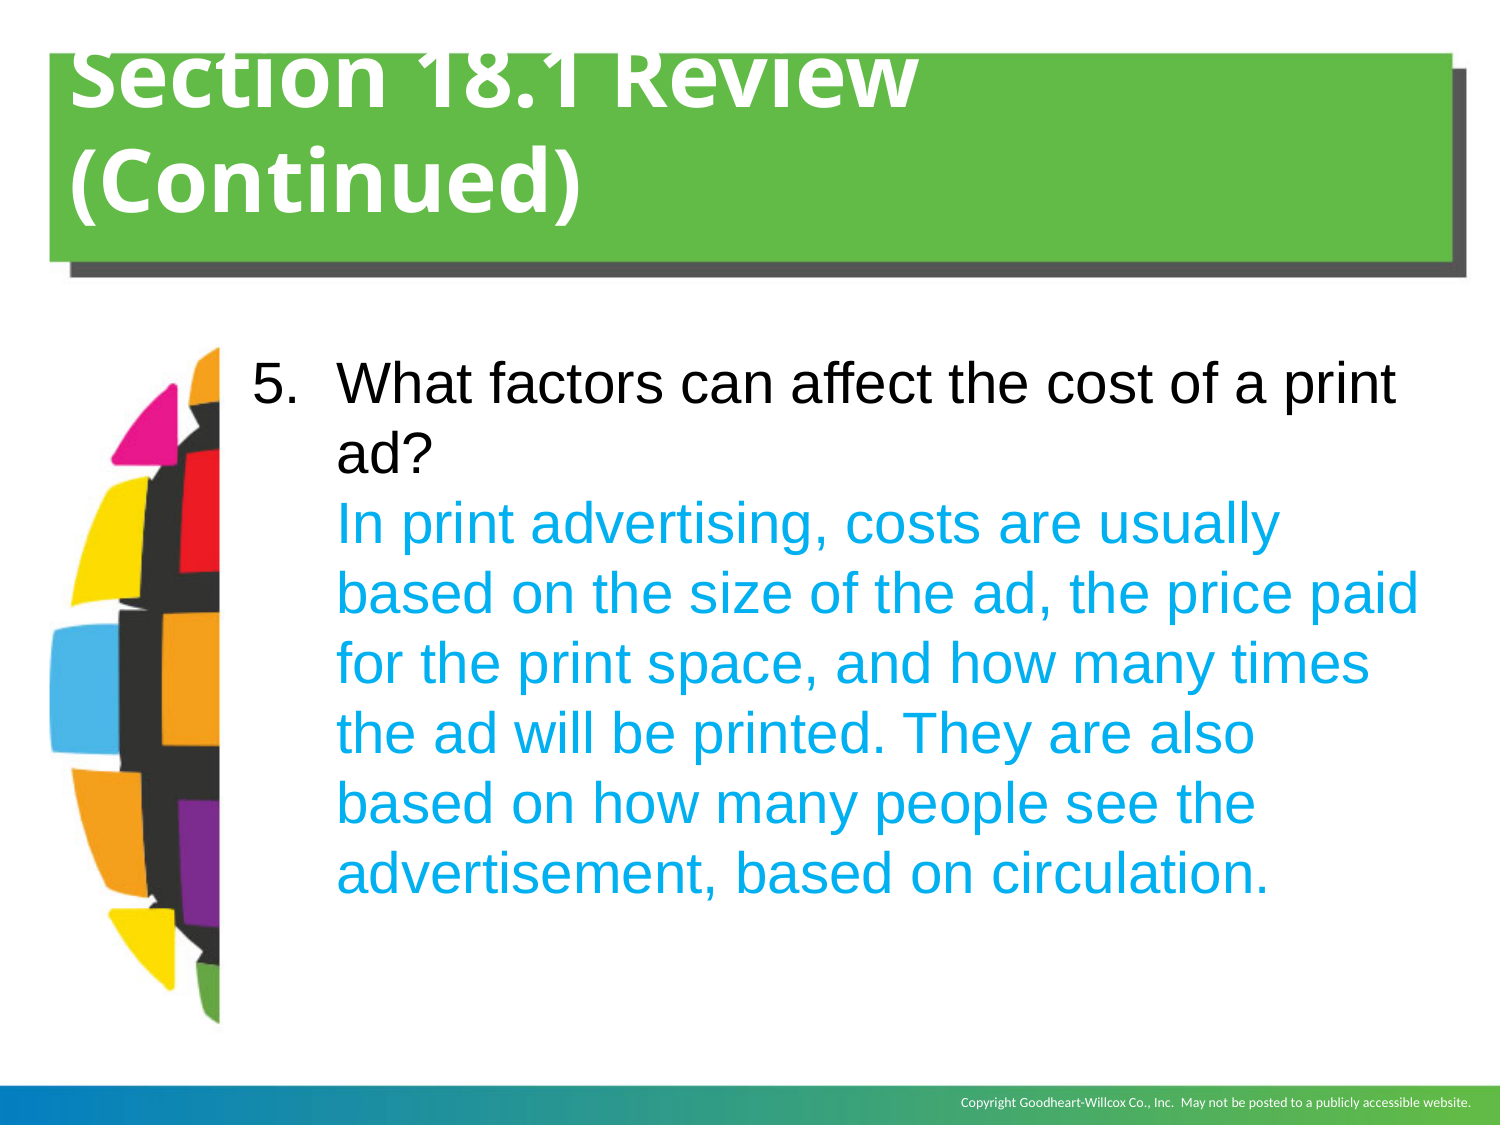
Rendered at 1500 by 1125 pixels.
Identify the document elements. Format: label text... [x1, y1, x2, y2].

title Section 18.1 Review (Continued) [54, 74, 1455, 238]
picture [0, 0, 1500, 1125]
list What factors can affect the cost of a print ad? In print advertising, costs are usually based on the size of the ad, the price paid for the print space, and how many times the ad will be printed. They are also based on how many people see the advertisement, based on circulation. [237, 337, 1438, 1075]
